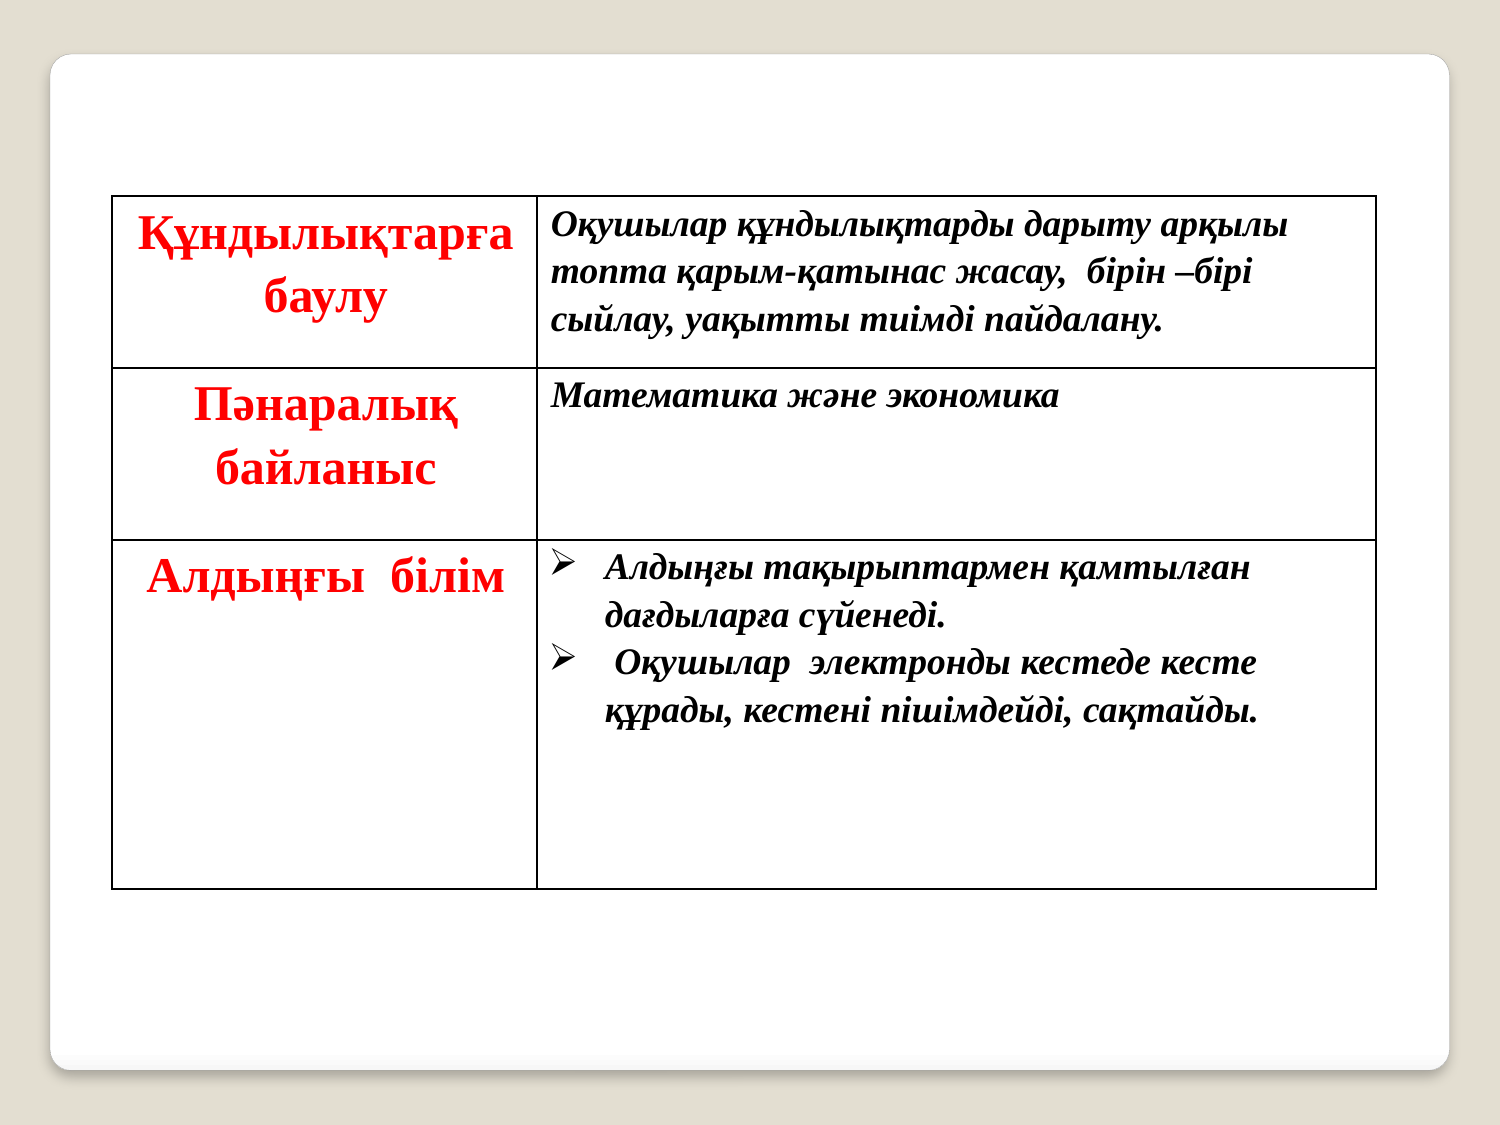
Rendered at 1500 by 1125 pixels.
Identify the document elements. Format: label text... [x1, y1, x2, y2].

table_header Құндылықтарға баулу [113, 197, 536, 367]
table_header Оқушылар құндылықтарды дарыту арқылы топта қарым-қатынас жасау, бірін –бірі сыйлау, уақытты тиімді пайдалану. [538, 197, 1375, 367]
table_cell Пәнаралық байланыс [113, 369, 536, 539]
table_cell Алдыңғы білім [113, 541, 536, 888]
table_cell Математика және экономика [538, 369, 1375, 539]
table_cell Алдыңғы тақырыптармен қамтылған дағдыларға сүйенеді. Оқушылар электронды кестеде кесте құрады, кестені пішімдейді, сақтайды. [538, 541, 1375, 888]
